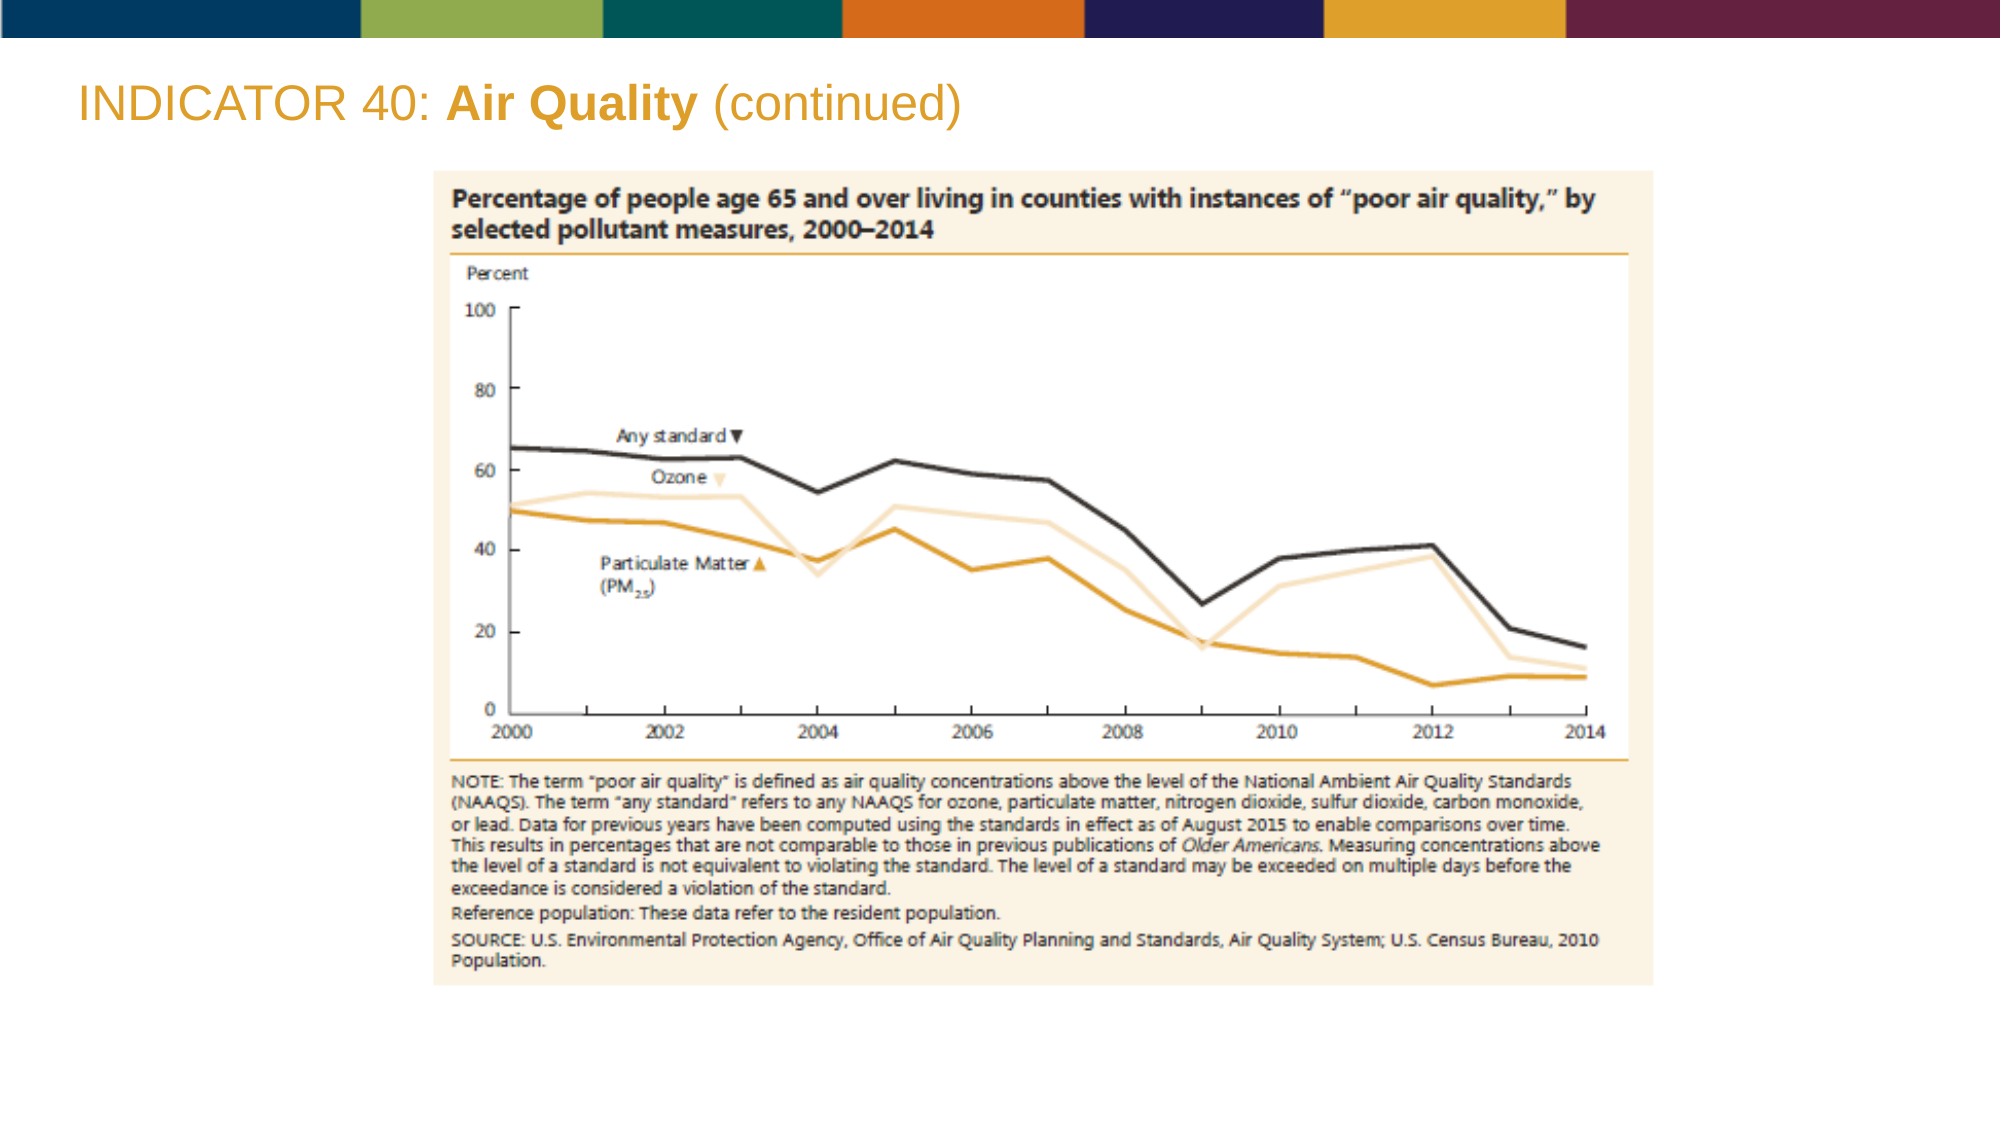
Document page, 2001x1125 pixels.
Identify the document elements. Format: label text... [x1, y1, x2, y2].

picture [0, 0, 2000, 38]
picture [432, 165, 1662, 992]
title INDICATOR 40: Air Quality (continued) [62, 56, 1866, 154]
